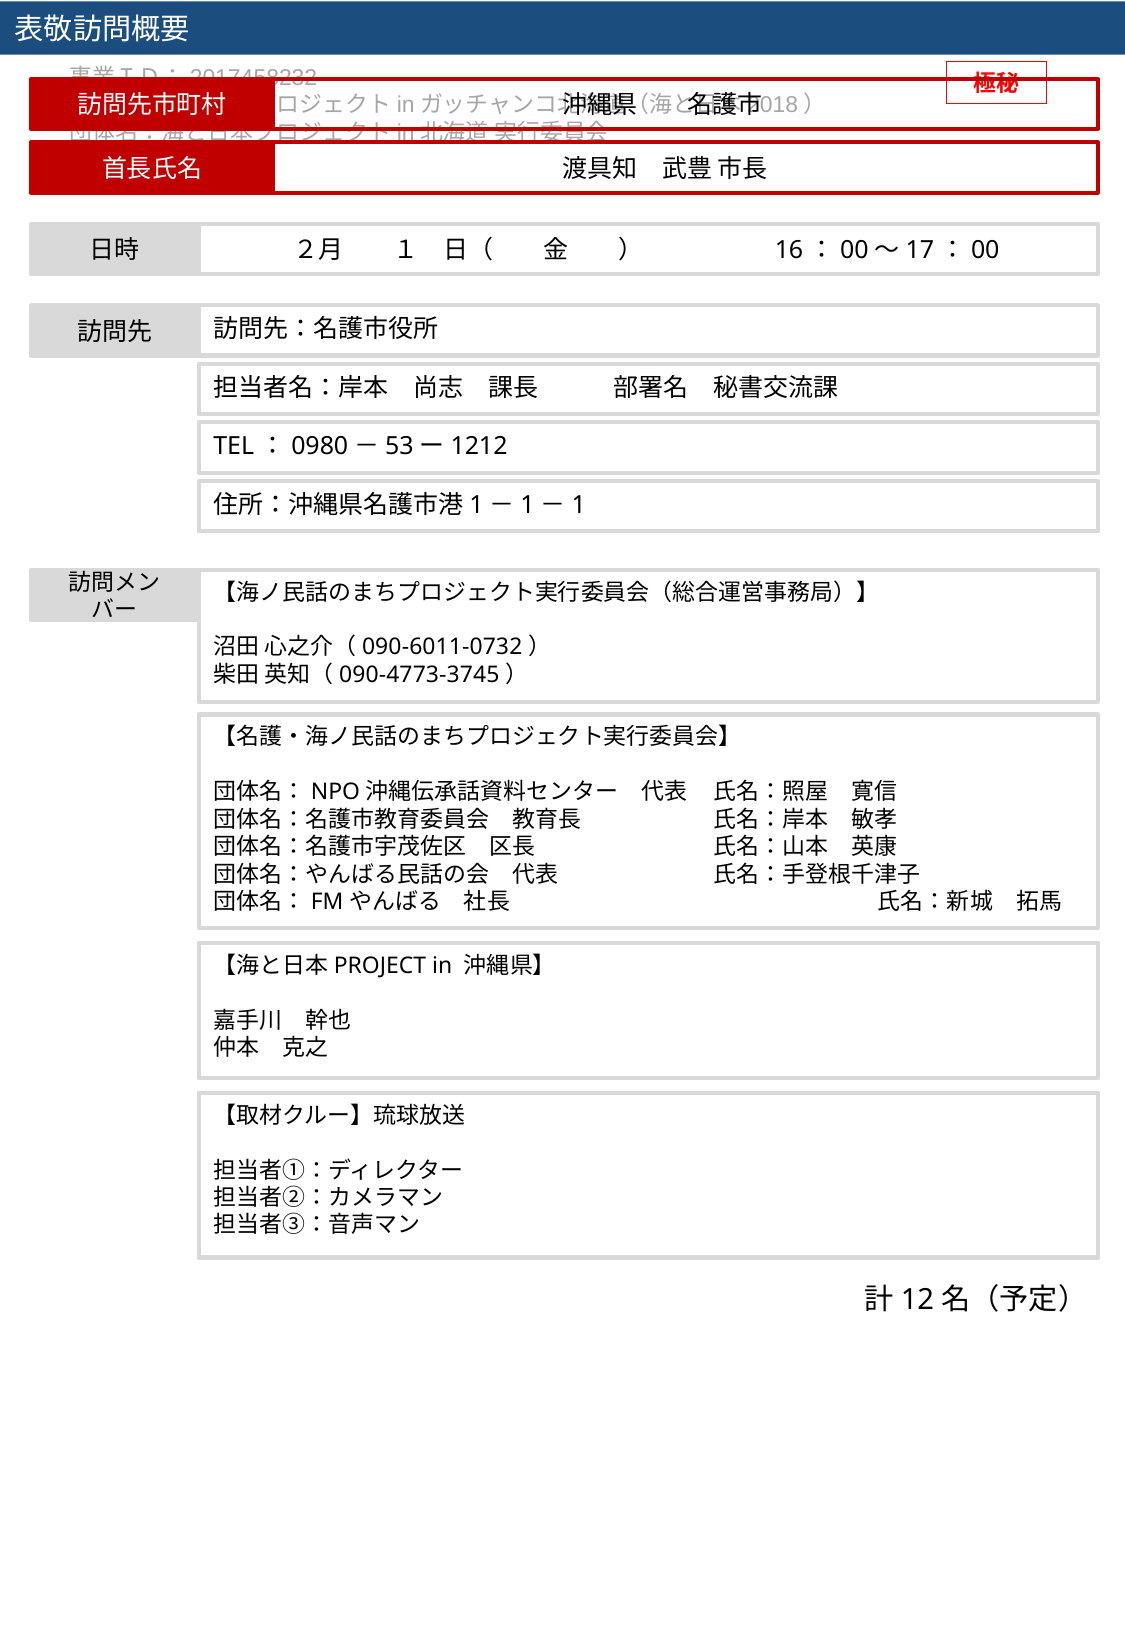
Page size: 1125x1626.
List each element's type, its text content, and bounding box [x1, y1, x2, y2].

text_box ２月 １ 日（ 金 ） 16：00～17：00 [197, 222, 1100, 276]
text_box 【名護・海ノ民話のまちプロジェクト実行委員会】 団体名：NPO沖縄伝承話資料センター 代表 氏名：照屋 寛信 団体名：名護市教育委員会 教育長 氏名：岸本 敏孝 団体名：名護市宇茂佐区 区長 氏名：山本 英康 団体名：やんばる民話の会 代表 氏名：手登根千津子 団体名：FMやんばる 社長 氏名：新城 拓馬 [197, 712, 1100, 930]
text_box 【取材クルー】琉球放送 担当者①：ディレクター 担当者②：カメラマン 担当者③：音声マン [197, 1091, 1100, 1260]
text_box 住所：沖縄県名護市港1－1－1 [197, 479, 1100, 533]
text_box 表敬訪問概要 [0, 0, 1125, 57]
text_box 訪問先：名護市役所 [197, 303, 1100, 358]
text_box 訪問メンバー [29, 568, 197, 622]
text_box TEL：0980－53ー1212 [197, 420, 1100, 475]
text_box 渡具知 武豊 市長 [271, 140, 1100, 195]
text_box 【海ノ民話のまちプロジェクト実行委員会（総合運営事務局）】 沼田 心之介（090-6011-0732） 柴田 英知（090-4773-3745） [197, 568, 1100, 704]
text_box 訪問先市町村 [29, 77, 271, 131]
text_box 計12名（予定） [849, 1273, 1103, 1323]
text_box 日時 [29, 222, 197, 276]
text_box 【海と日本PROJECT in 沖縄県】 嘉手川 幹也 仲本 克之 [197, 941, 1100, 1080]
text_box 首長氏名 [29, 140, 271, 195]
text_box 沖縄県 名護市 [271, 77, 1100, 131]
text_box 担当者名：岸本 尚志 課長 部署名 秘書交流課 [197, 362, 1100, 416]
text_box 訪問先 [29, 303, 197, 358]
